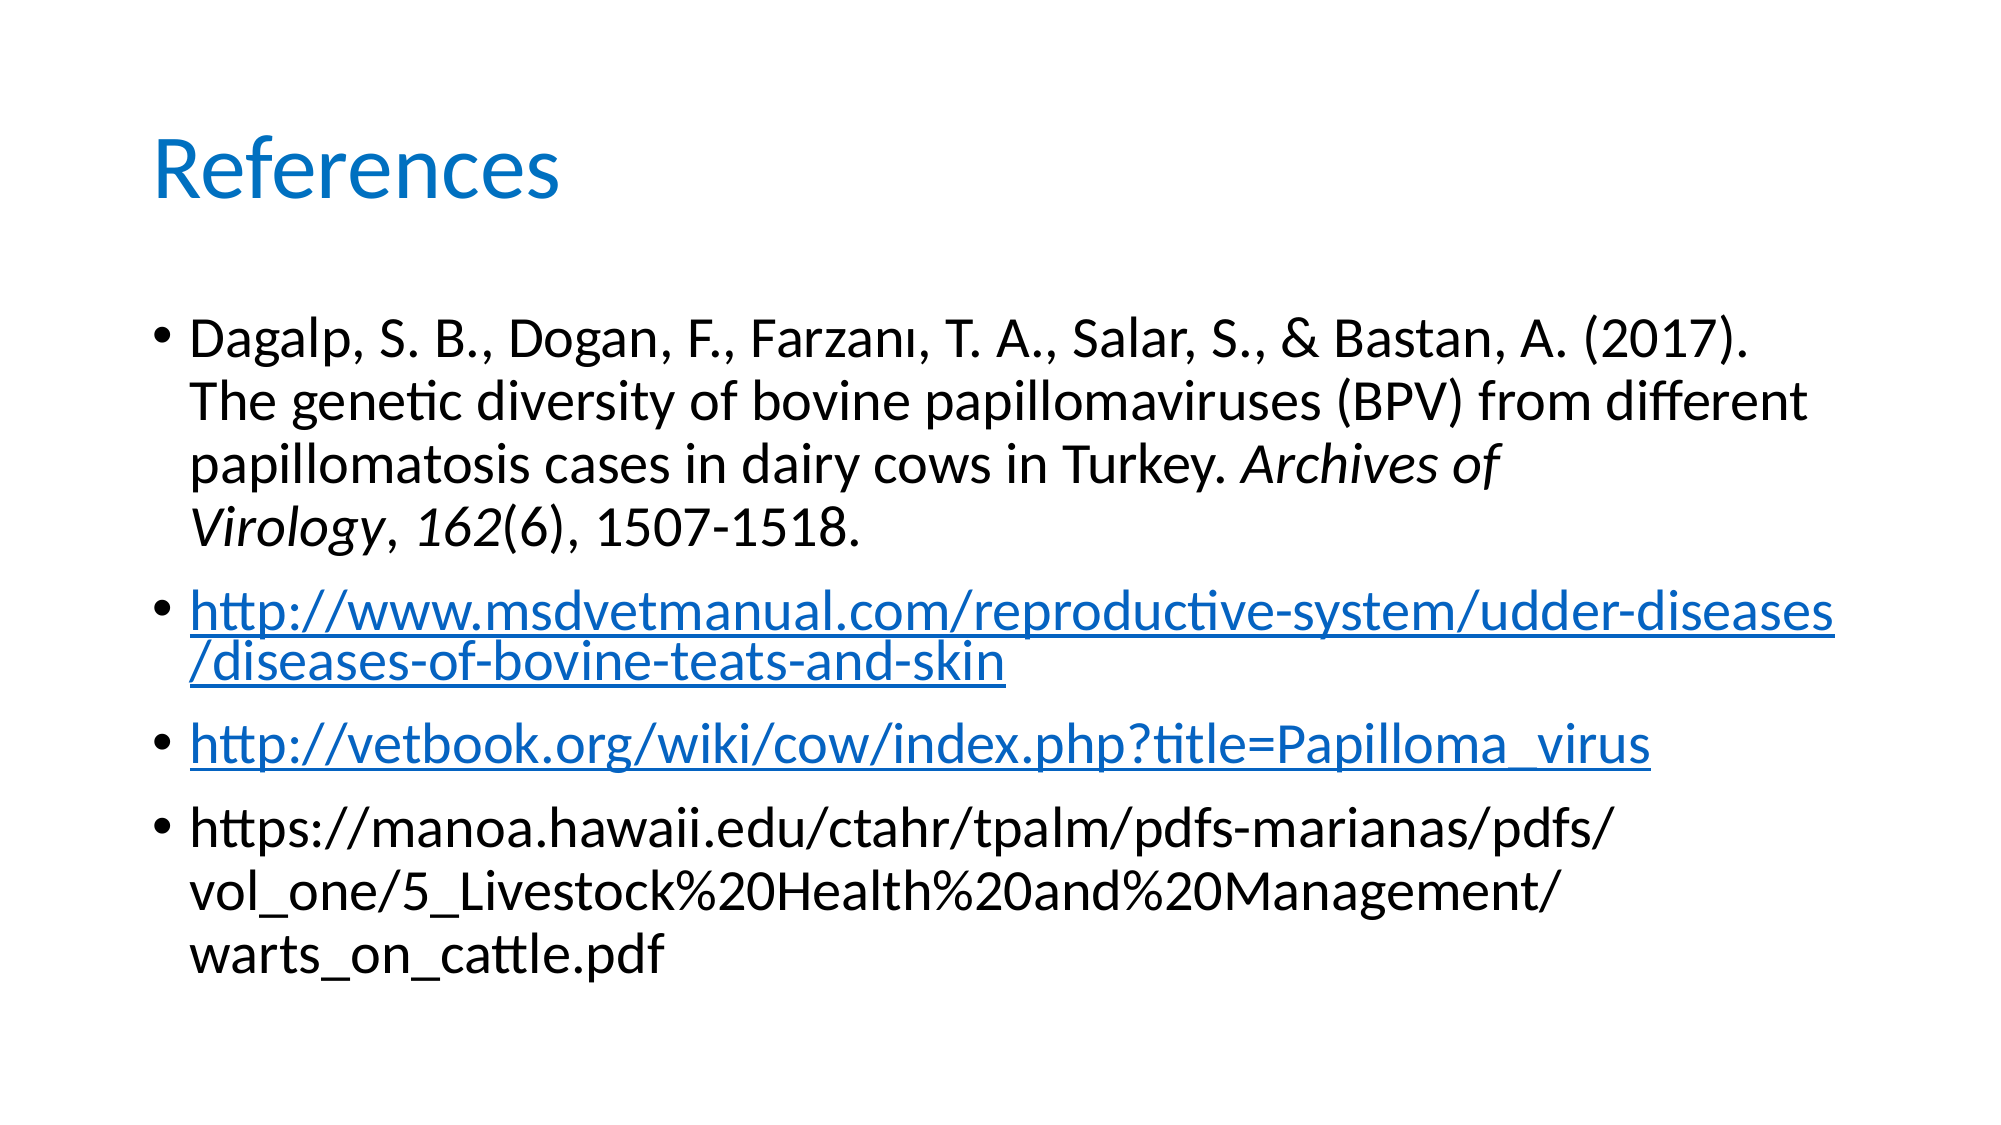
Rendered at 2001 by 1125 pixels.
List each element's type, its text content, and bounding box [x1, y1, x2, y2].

title References [137, 59, 1863, 278]
list Dagalp, S. B., Dogan, F., Farzanı, T. A., Salar, S., & Bastan, A. (2017). The genetic diversity of bovine papillomaviruses (BPV) from different papillomatosis cases in dairy cows in Turkey. Archives of Virology, 162(6), 1507-1518. http://www.msdvetmanual.com/reproductive-system/udder-diseases/diseases-of-bovine-teats-and-skin http://vetbook.org/wiki/cow/index.php?title=Papilloma_virus https://manoa.hawaii.edu/ctahr/tpalm/pdfs-marianas/pdfs/vol_one/5_Livestock%20Health%20and%20Management/warts_on_cattle.pdf [137, 299, 1863, 1014]
